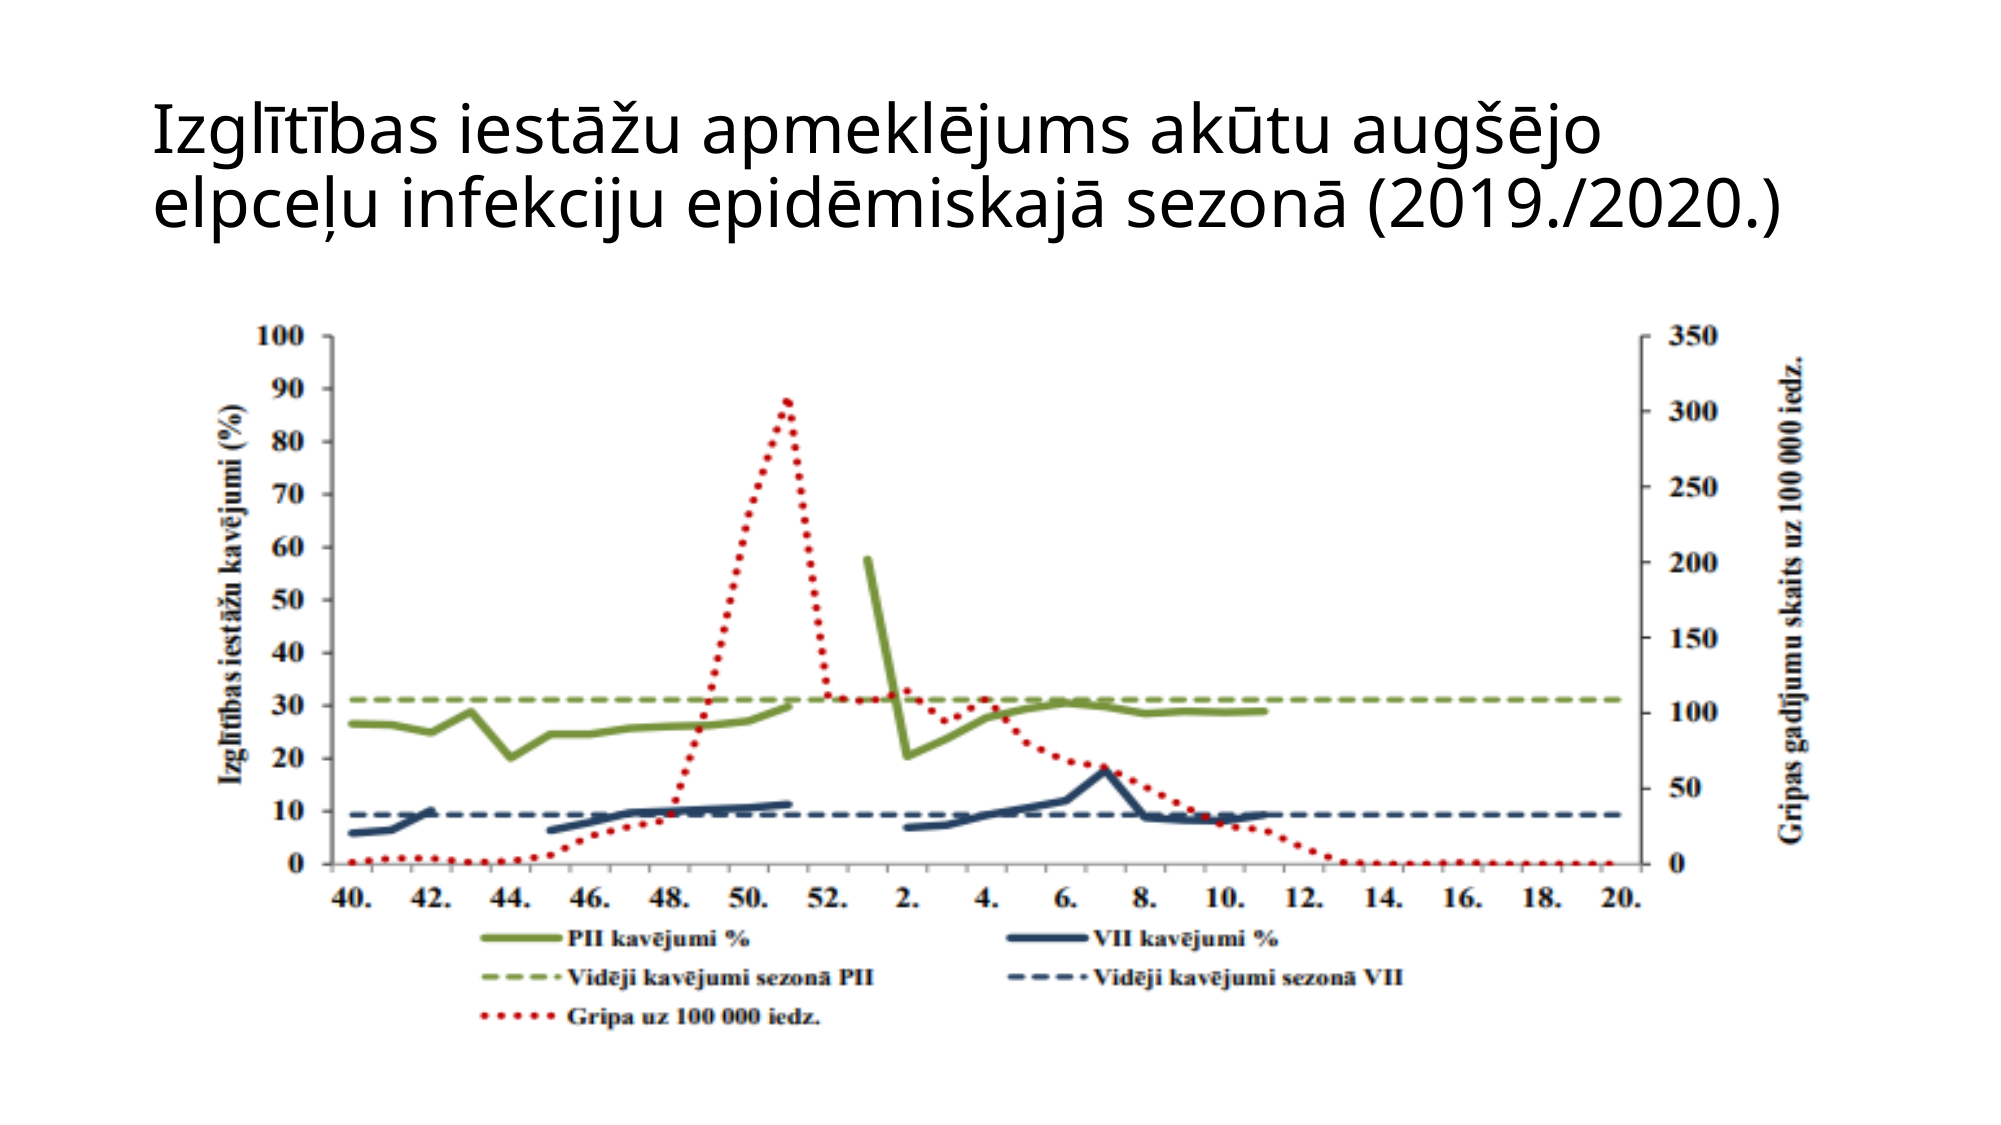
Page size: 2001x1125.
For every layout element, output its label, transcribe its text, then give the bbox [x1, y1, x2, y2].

title Izglītības iestāžu apmeklējums akūtu augšējo elpceļu infekciju epidēmiskajā sezonā (2019./2020.) [137, 59, 1863, 278]
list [141, 293, 1864, 1050]
